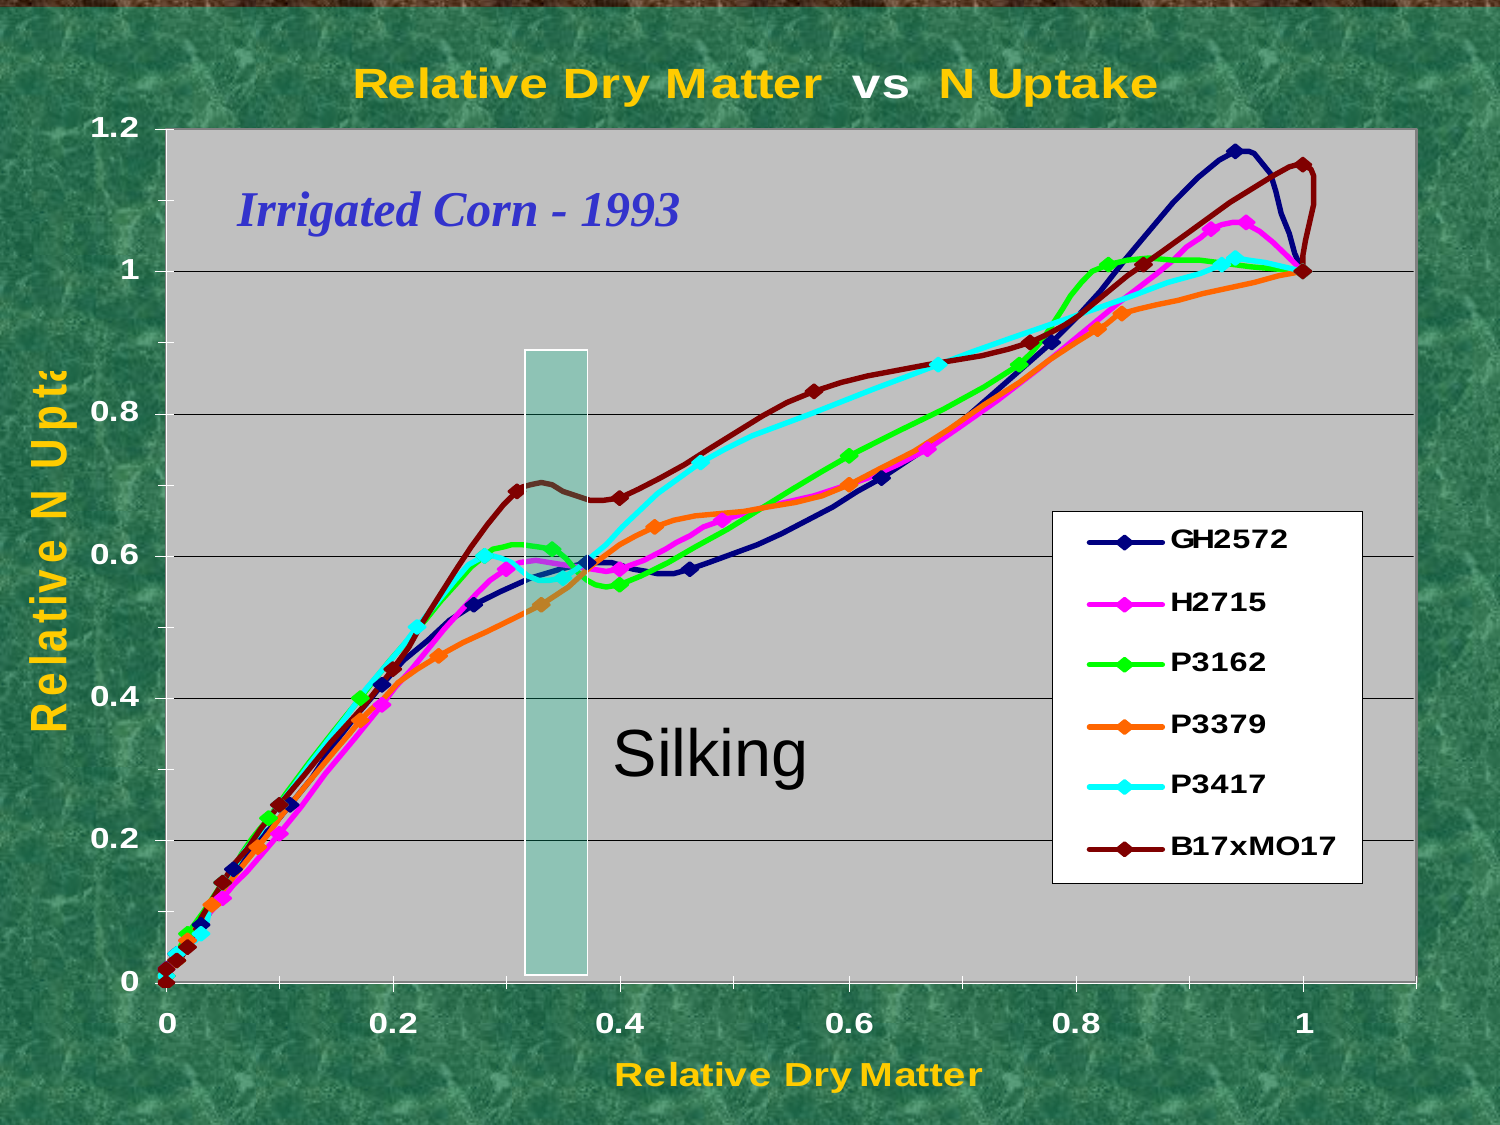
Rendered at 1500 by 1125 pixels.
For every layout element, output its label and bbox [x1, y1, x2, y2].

picture [0, 0, 1500, 6]
text_box [524, 349, 825, 976]
text_box [0, 6, 1500, 1125]
